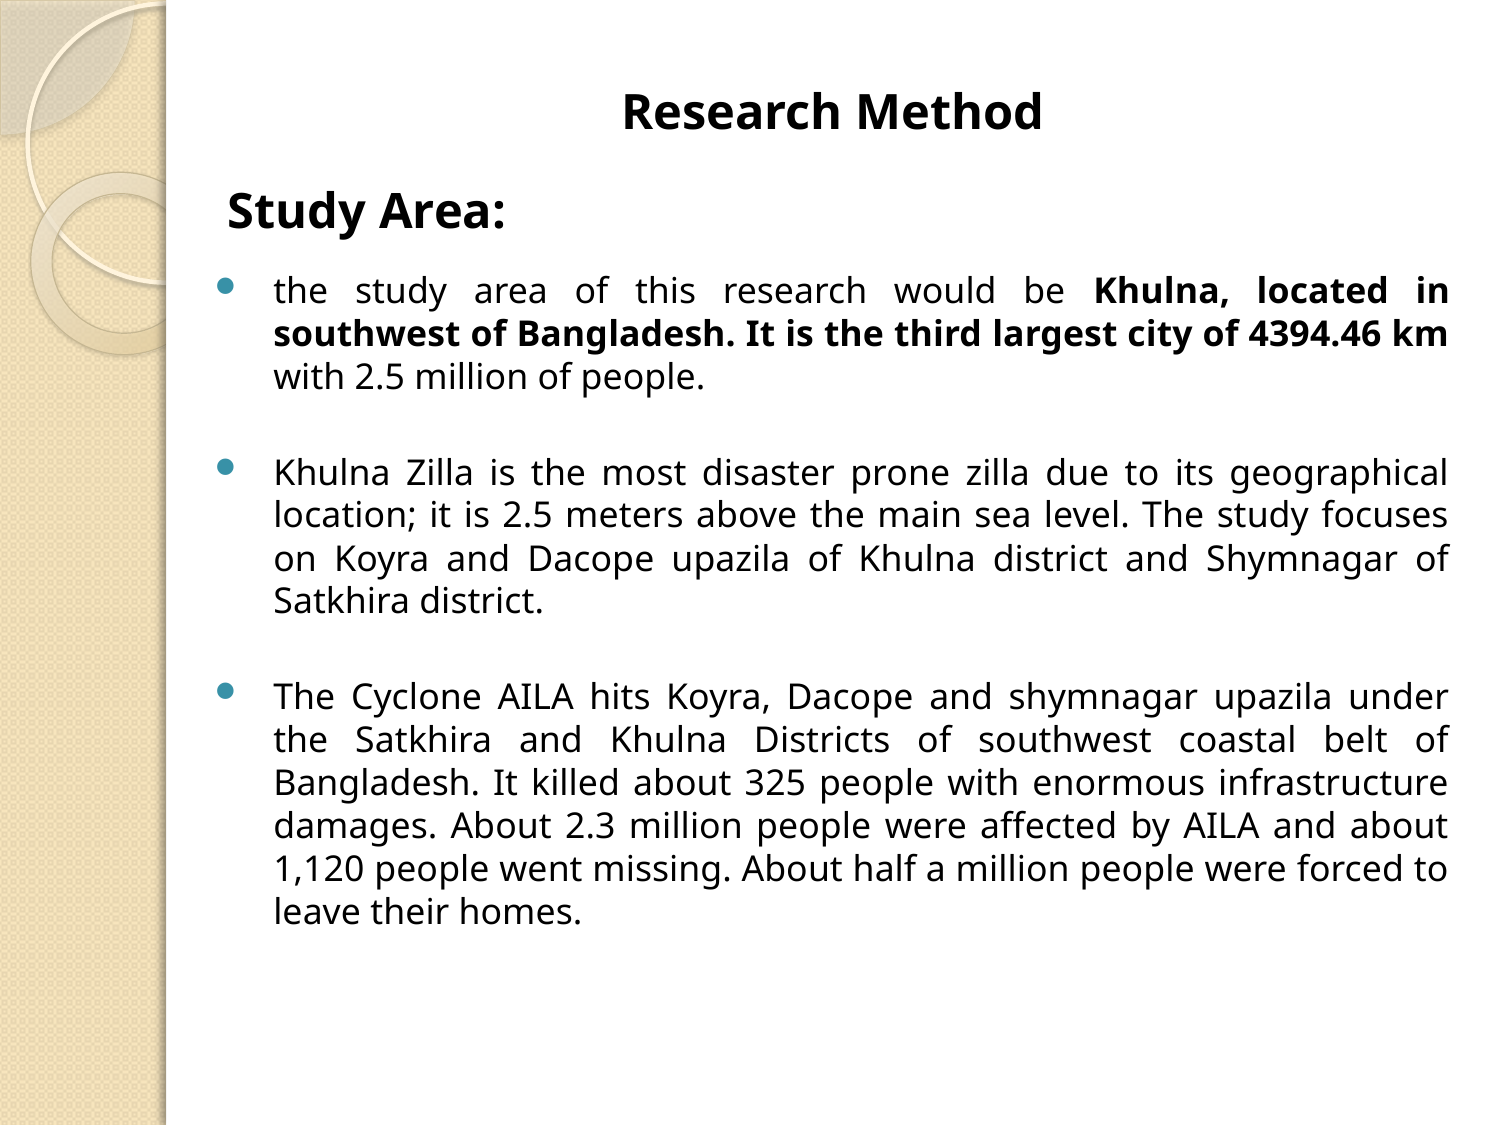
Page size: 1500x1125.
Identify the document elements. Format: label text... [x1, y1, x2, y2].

list Research Method Study Area: the study area of this research would be Khulna, located in southwest of Bangladesh. It is the third largest city of 4394.46 km with 2.5 million of people. Khulna Zilla is the most disaster prone zilla due to its geographical location; it is 2.5 meters above the main sea level. The study focuses on Koyra and Dacope upazila of Khulna district and Shymnagar of Satkhira district. The Cyclone AILA hits Koyra, Dacope and shymnagar upazila under the Satkhira and Khulna Districts of southwest coastal belt of Bangladesh. It killed about 325 people with enormous infrastructure damages. About 2.3 million people were affected by AILA and about 1,120 people went missing. About half a million people were forced to leave their homes. [200, 37, 1466, 1025]
